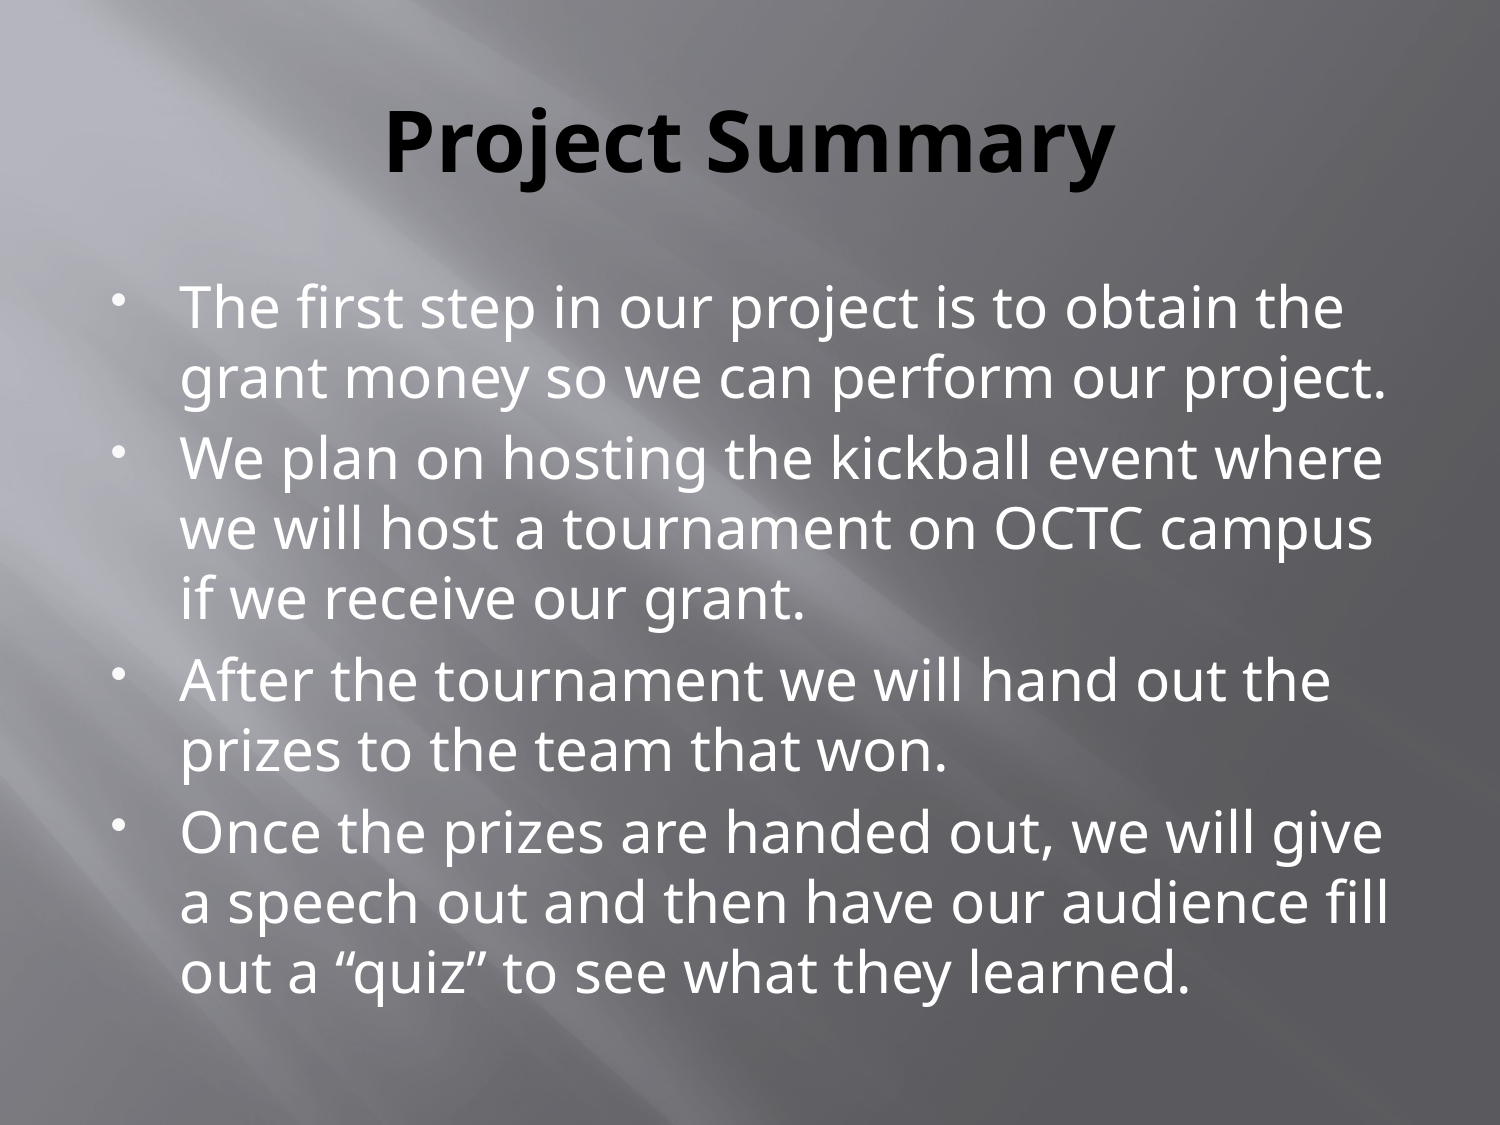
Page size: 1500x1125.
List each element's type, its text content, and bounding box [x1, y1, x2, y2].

title Project Summary [75, 45, 1425, 233]
list The first step in our project is to obtain the grant money so we can perform our project. We plan on hosting the kickball event where we will host a tournament on OCTC campus if we receive our grant. After the tournament we will hand out the prizes to the team that won. Once the prizes are handed out, we will give a speech out and then have our audience fill out a “quiz” to see what they learned. [75, 262, 1425, 1035]
